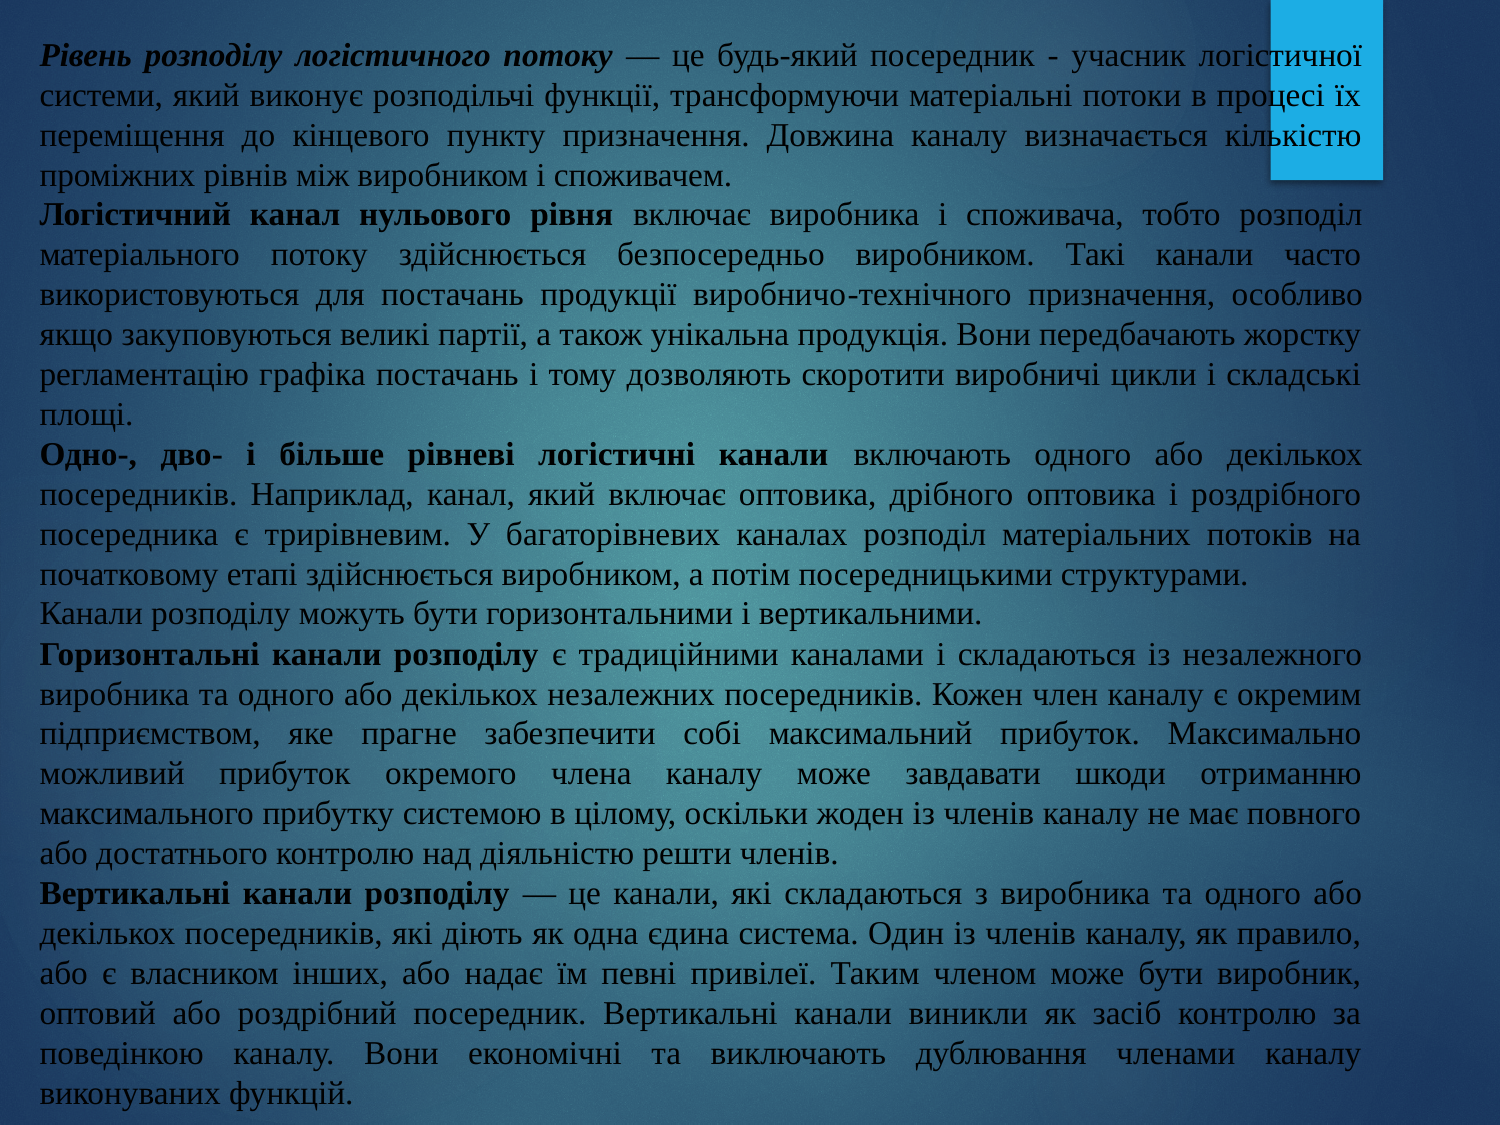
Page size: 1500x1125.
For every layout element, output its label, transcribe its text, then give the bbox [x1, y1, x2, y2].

text_box Рівень розподілу логістичного потоку — це будь-який посередник - учасник логістичної системи, який виконує розподільчі функції, трансформуючи матеріальні потоки в процесі їх переміщення до кінцевого пункту призначення. Довжина каналу визначається кількістю проміжних рівнів між виробником і споживачем. Логістичний канал нульового рівня включає виробника і споживача, тобто розподіл матеріального потоку здійснюється безпосередньо виробником. Такі канали часто використовуються для постачань продукції виробничо-технічного призначення, особливо якщо закуповуються великі партії, а також унікальна продукція. Вони передбачають жорстку регламентацію графіка постачань і тому дозволяють скоротити виробничі цикли і складські площі. Одно-, дво- і більше рівневі логістичні канали включають одного або декількох посередників. Наприклад, канал, який включає оптовика, дрібного оптовика і роздрібного посередника є трирівневим. У багаторівневих каналах розподіл матеріальних потоків на початковому етапі здійснюється виробником, а потім посередницькими структурами. Канали розподілу можуть бути горизонтальними і вертикальними. Горизонтальні канали розподілу є традиційними каналами і складаються із незалежного виробника та одного або декількох незалежних посередників. Кожен член каналу є окремим підприємством, яке прагне забезпечити собі максимальний прибуток. Максимально можливий прибуток окремого члена каналу може завдавати шкоди отриманню максимального прибутку системою в цілому, оскільки жоден із членів каналу не має повного або достатнього контролю над діяльністю решти членів. Вертикальні канали розподілу — це канали, які складаються з виробника та одного або декількох посередників, які діють як одна єдина система. Один із членів каналу, як правило, або є власником інших, або надає їм певні привілеї. Таким членом може бути виробник, оптовий або роздрібний посередник. Вертикальні канали виникли як засіб контролю за поведінкою каналу. Вони економічні та виключають дублювання членами каналу виконуваних функцій. [24, 25, 1379, 1125]
